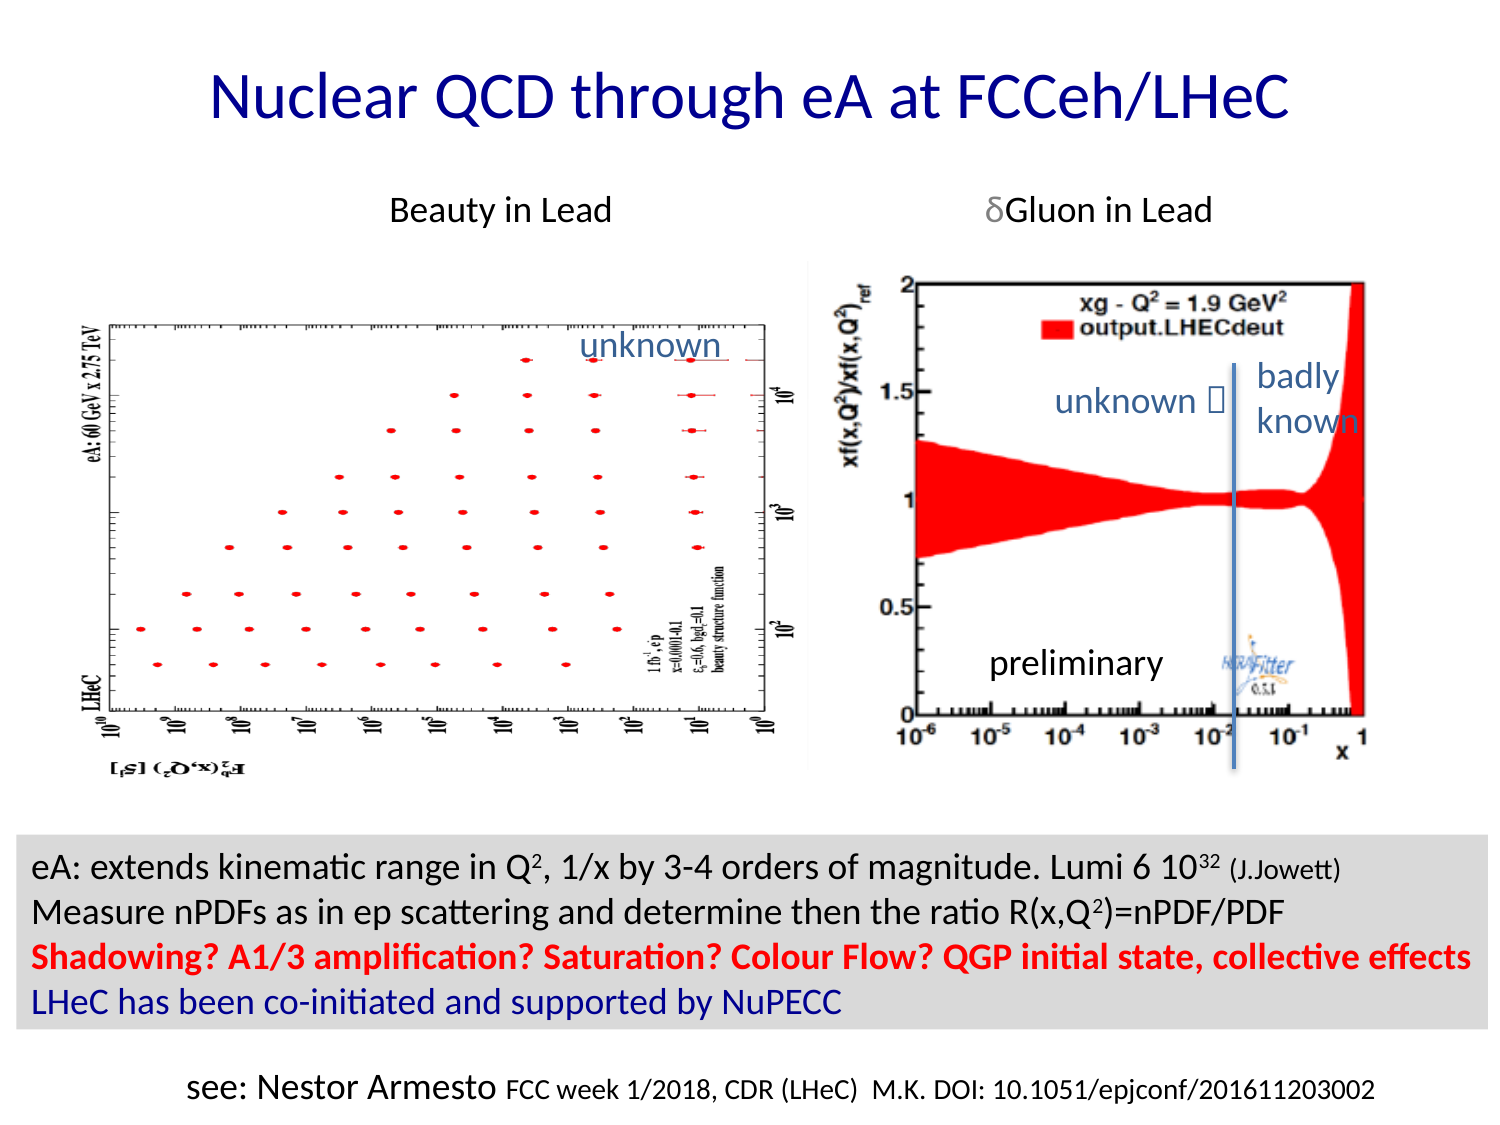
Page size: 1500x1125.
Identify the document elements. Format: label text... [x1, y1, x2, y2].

picture [156, 127, 757, 940]
title Nuclear QCD through eA at FCCeh/LHeC [112, 36, 1388, 147]
picture [807, 261, 1383, 770]
text_box see: Nestor Armesto FCC week 1/2018, CDR (LHeC) M.K. DOI: 10.1051/epjconf/201611203002 [162, 1054, 1391, 1115]
text_box eA: extends kinematic range in Q2, 1/x by 3-4 orders of magnitude. Lumi 6 1032 (J.Jowett) Measure nPDFs as in ep scattering and determine then the ratio R(x,Q2)=nPDF/PDF Shadowing? A1/3 amplification? Saturation? Colour Flow? QGP initial state, collective effects LHeC has been co-initiated and supported by NuPECC [16, 834, 1488, 1030]
text_box δGluon in Lead [970, 177, 1237, 238]
